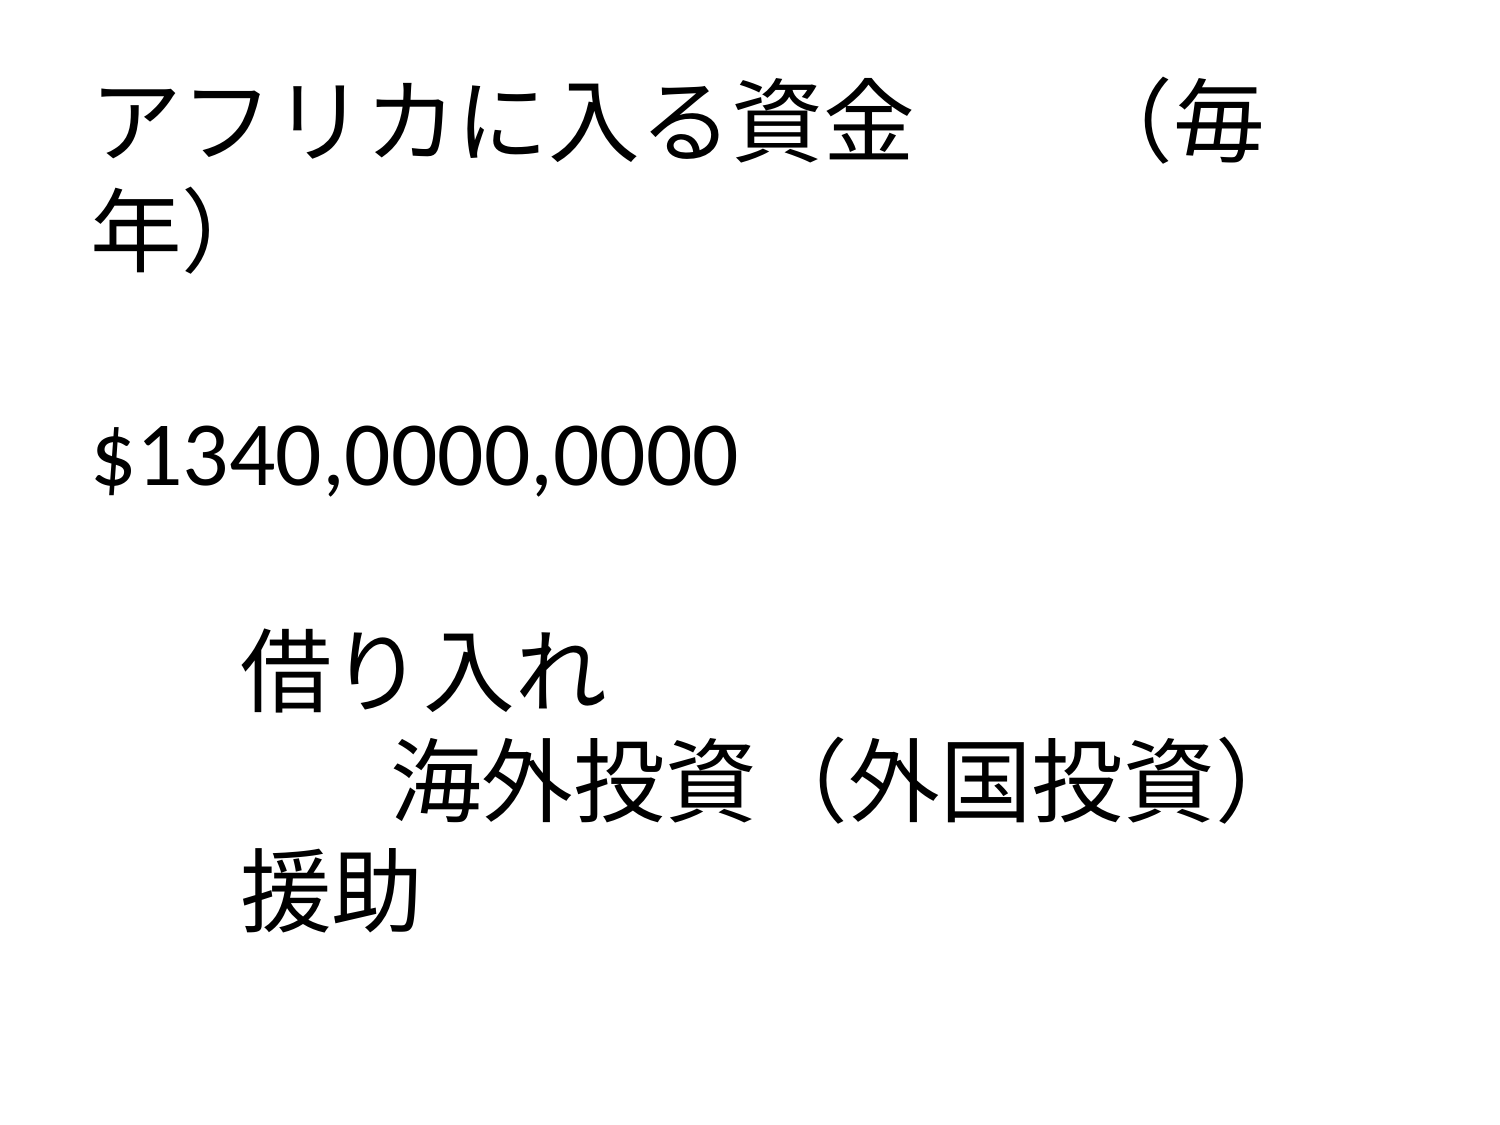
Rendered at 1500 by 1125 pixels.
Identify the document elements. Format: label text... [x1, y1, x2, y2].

title アフリカに入る資金 （毎年） $1340,0000,0000 借り入れ 海外投資（外国投資） 援助 [75, 45, 1425, 1073]
